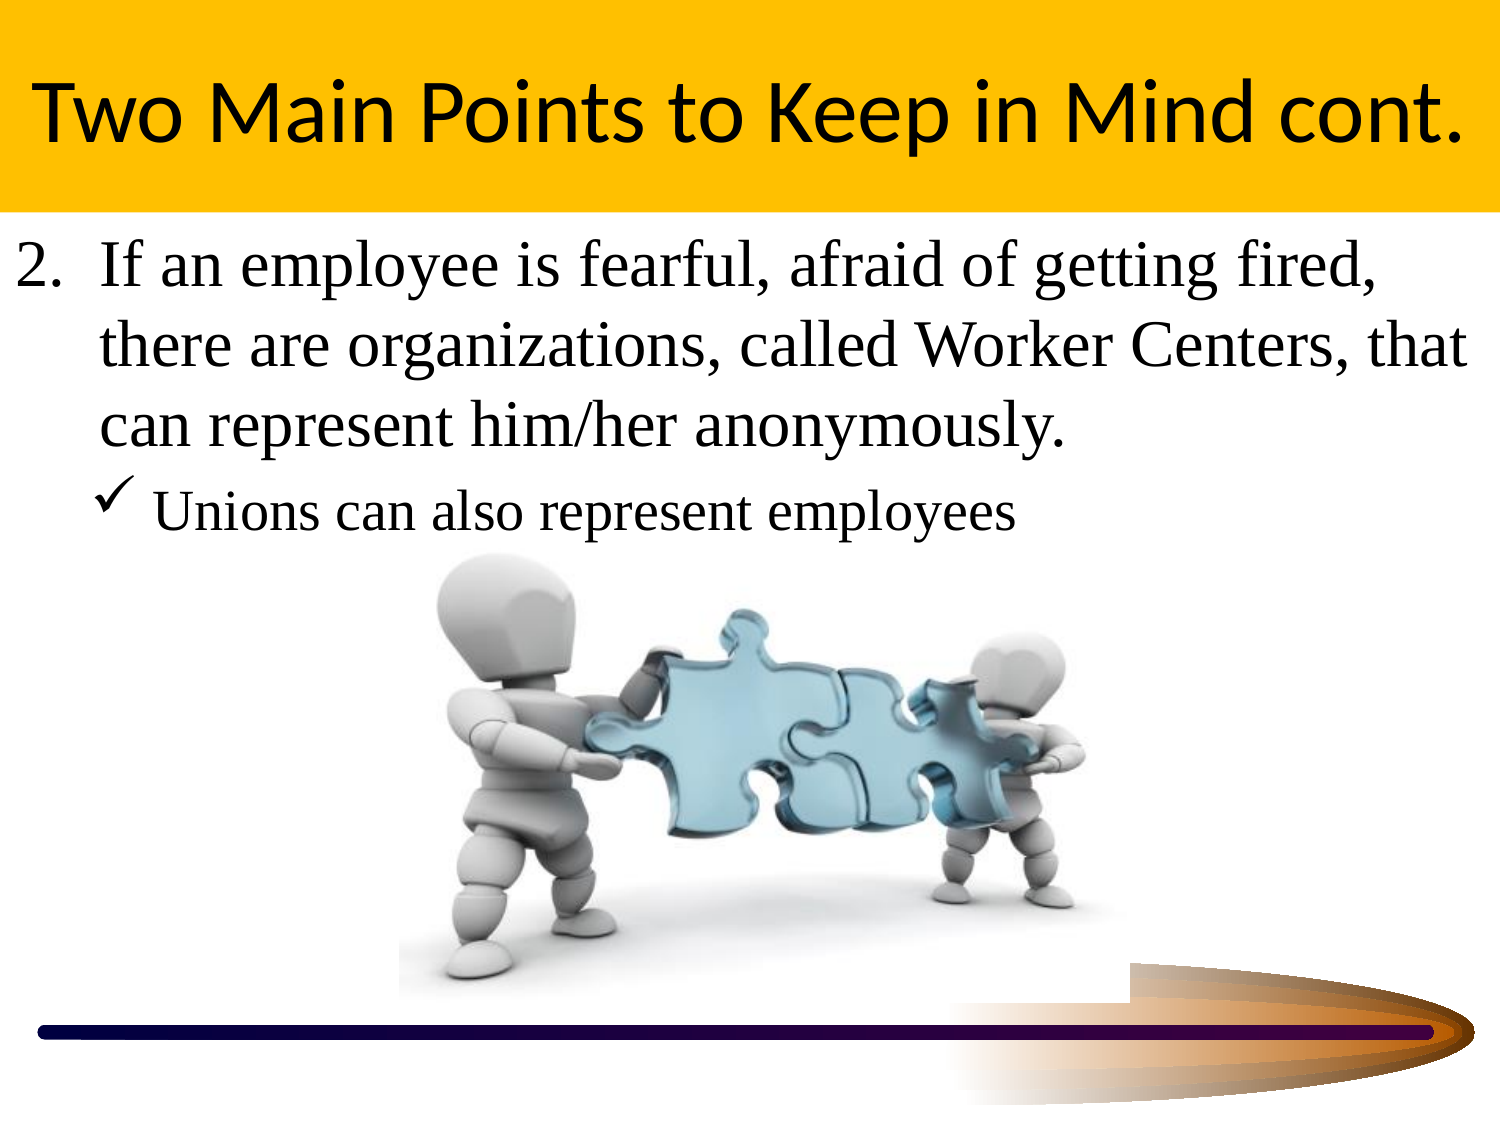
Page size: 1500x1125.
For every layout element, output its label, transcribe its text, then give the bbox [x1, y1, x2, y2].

list If an employee is fearful, afraid of getting fired, there are organizations, called Worker Centers, that can represent him/her anonymously. Unions can also represent employees [0, 212, 1500, 650]
title Two Main Points to Keep in Mind cont. [0, 0, 1500, 212]
picture [399, 512, 1131, 1004]
